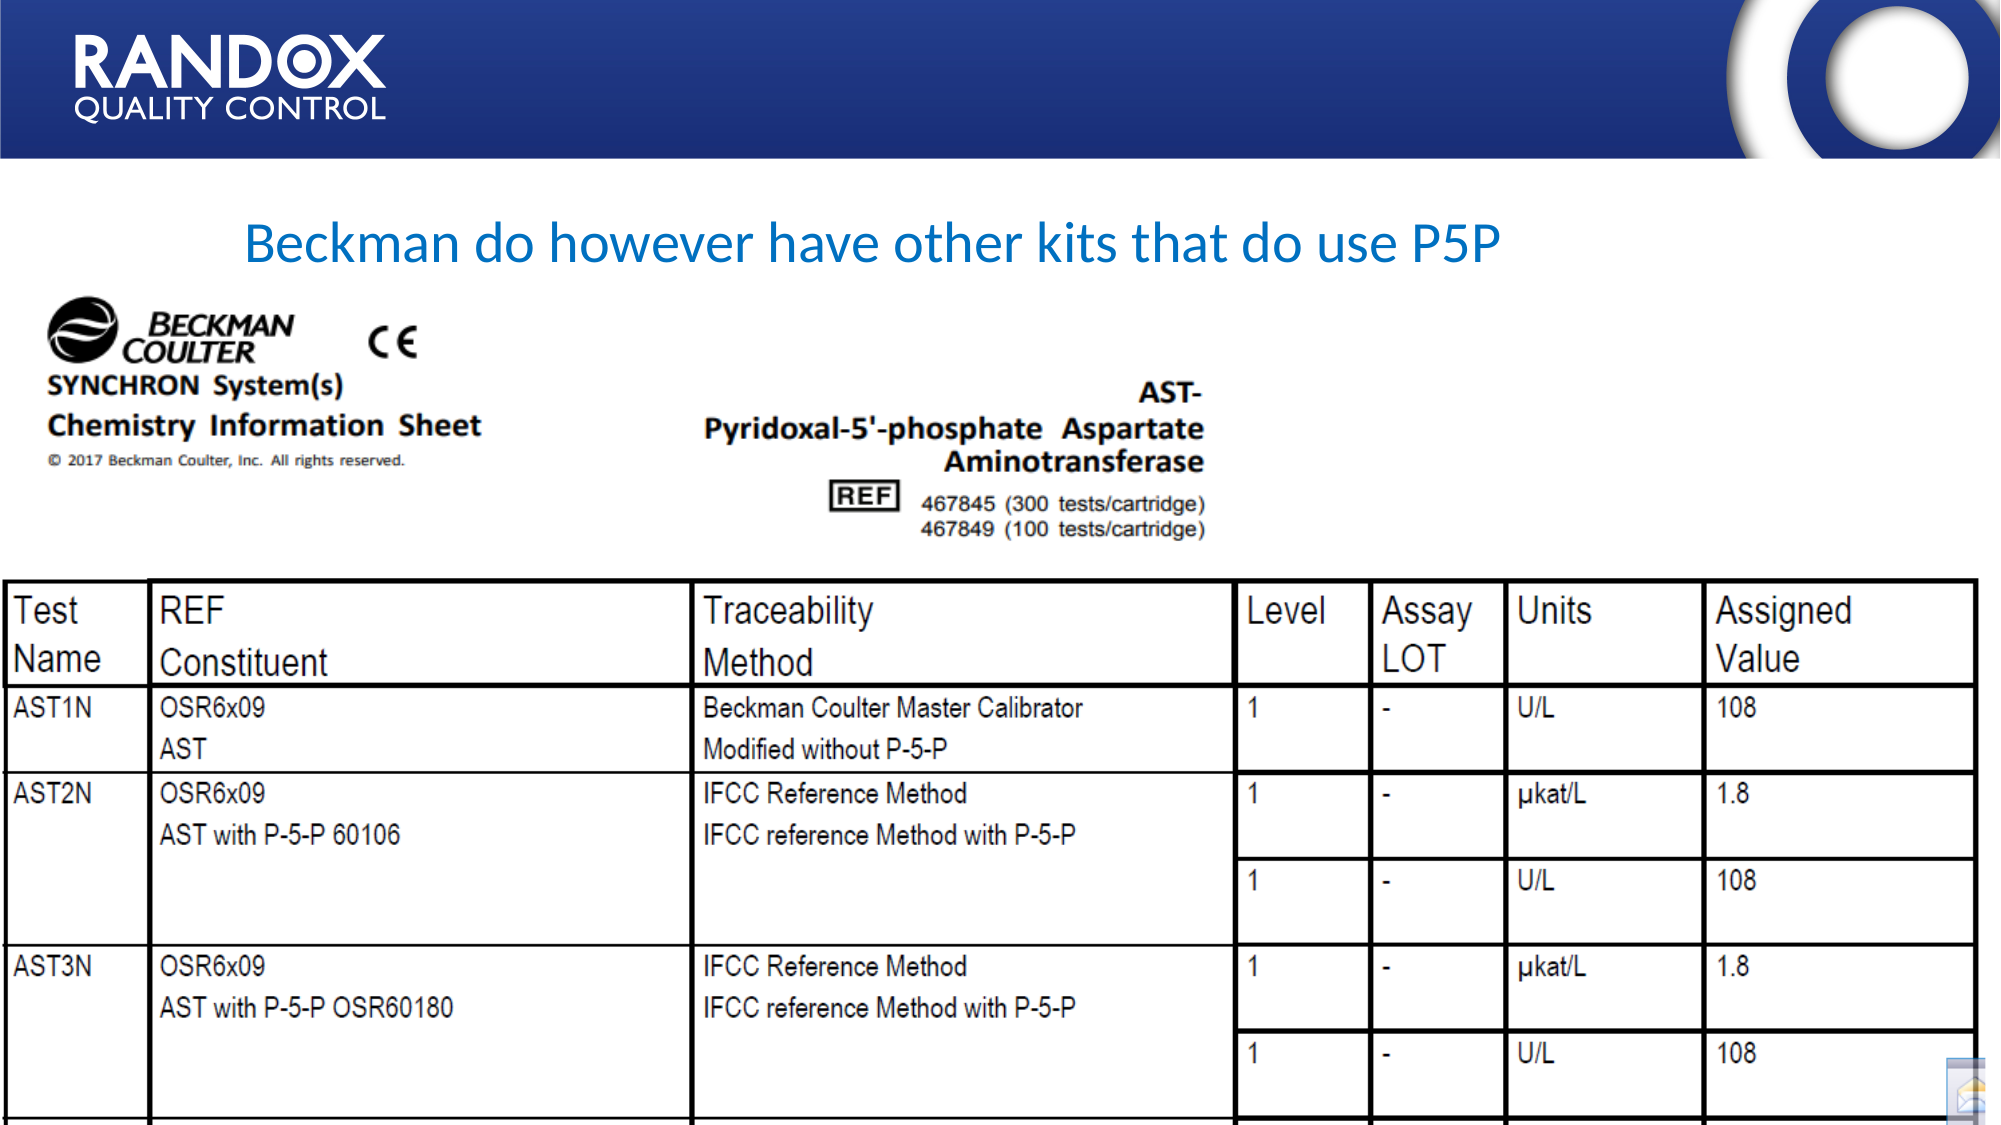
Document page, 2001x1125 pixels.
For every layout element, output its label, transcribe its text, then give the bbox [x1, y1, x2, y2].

text_box Beckman do however have other kits that do use P5P [229, 197, 1884, 282]
picture [0, 0, 2000, 1125]
